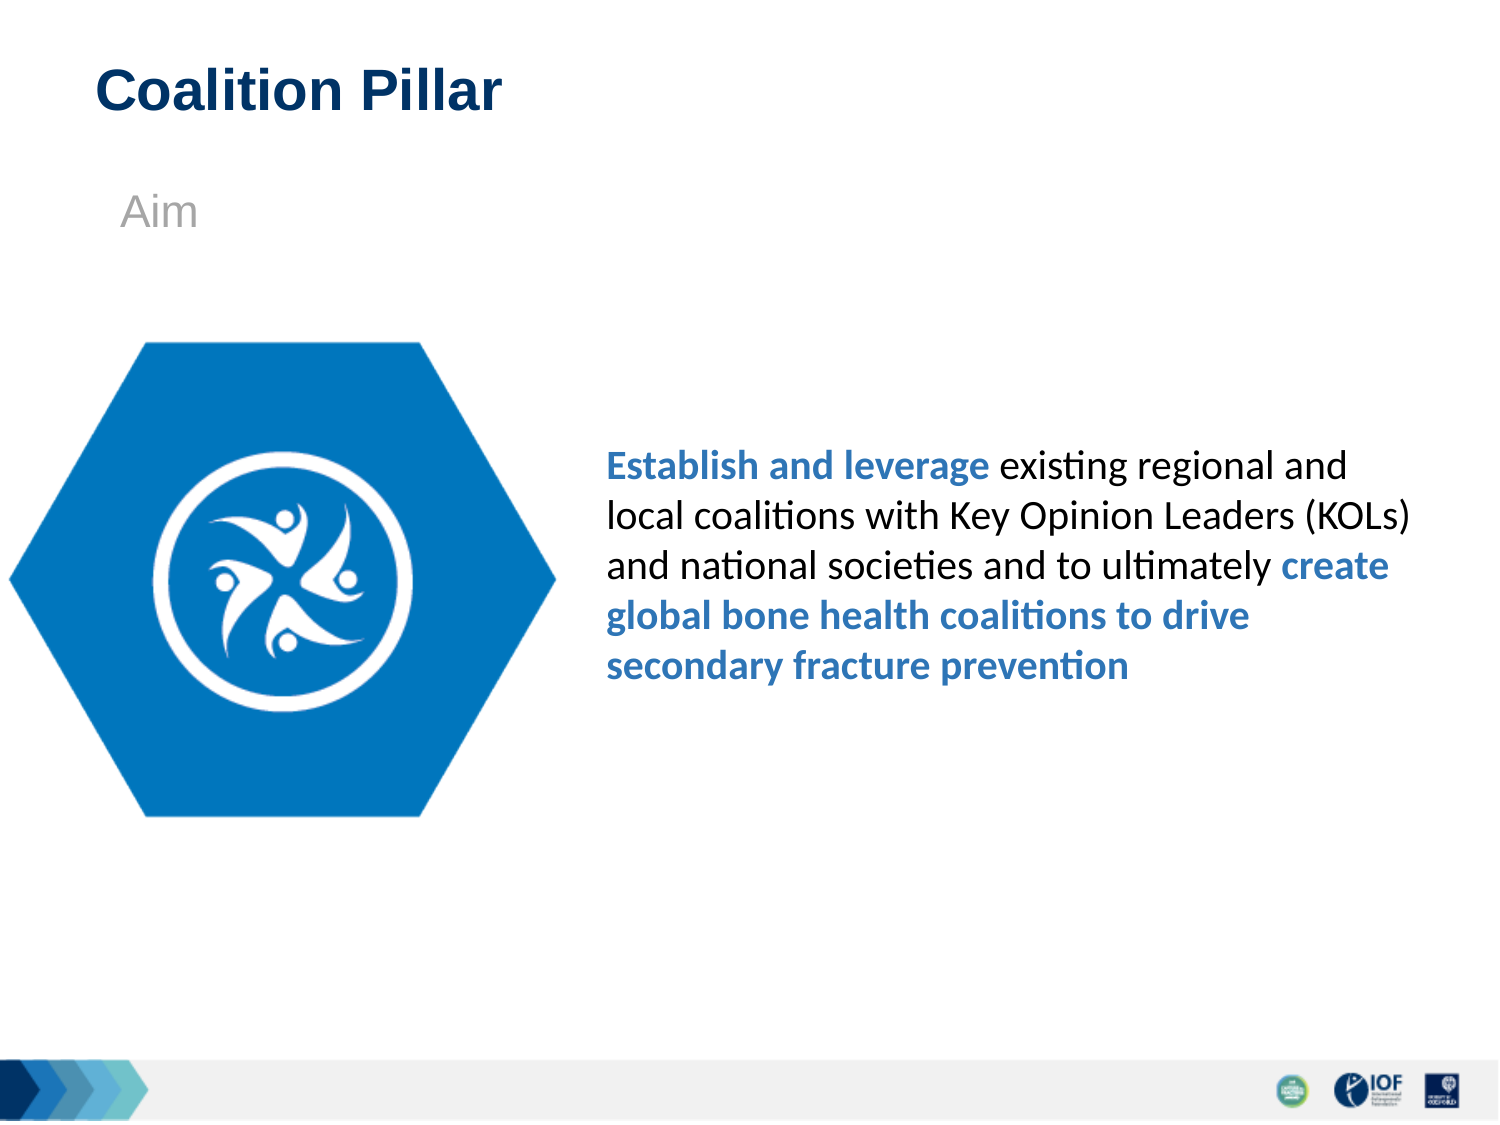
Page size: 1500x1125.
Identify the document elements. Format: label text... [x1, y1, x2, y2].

text_box Establish and leverage existing regional and local coalitions with Key Opinion Leaders (KOLs) and national societies and to ultimately create global bone health coalitions to drive secondary fracture prevention [616, 430, 1439, 741]
picture [0, 247, 616, 913]
subtitle Aim [105, 179, 1450, 263]
picture [0, 1059, 1500, 1121]
title Coalition Pillar [80, 50, 1425, 131]
